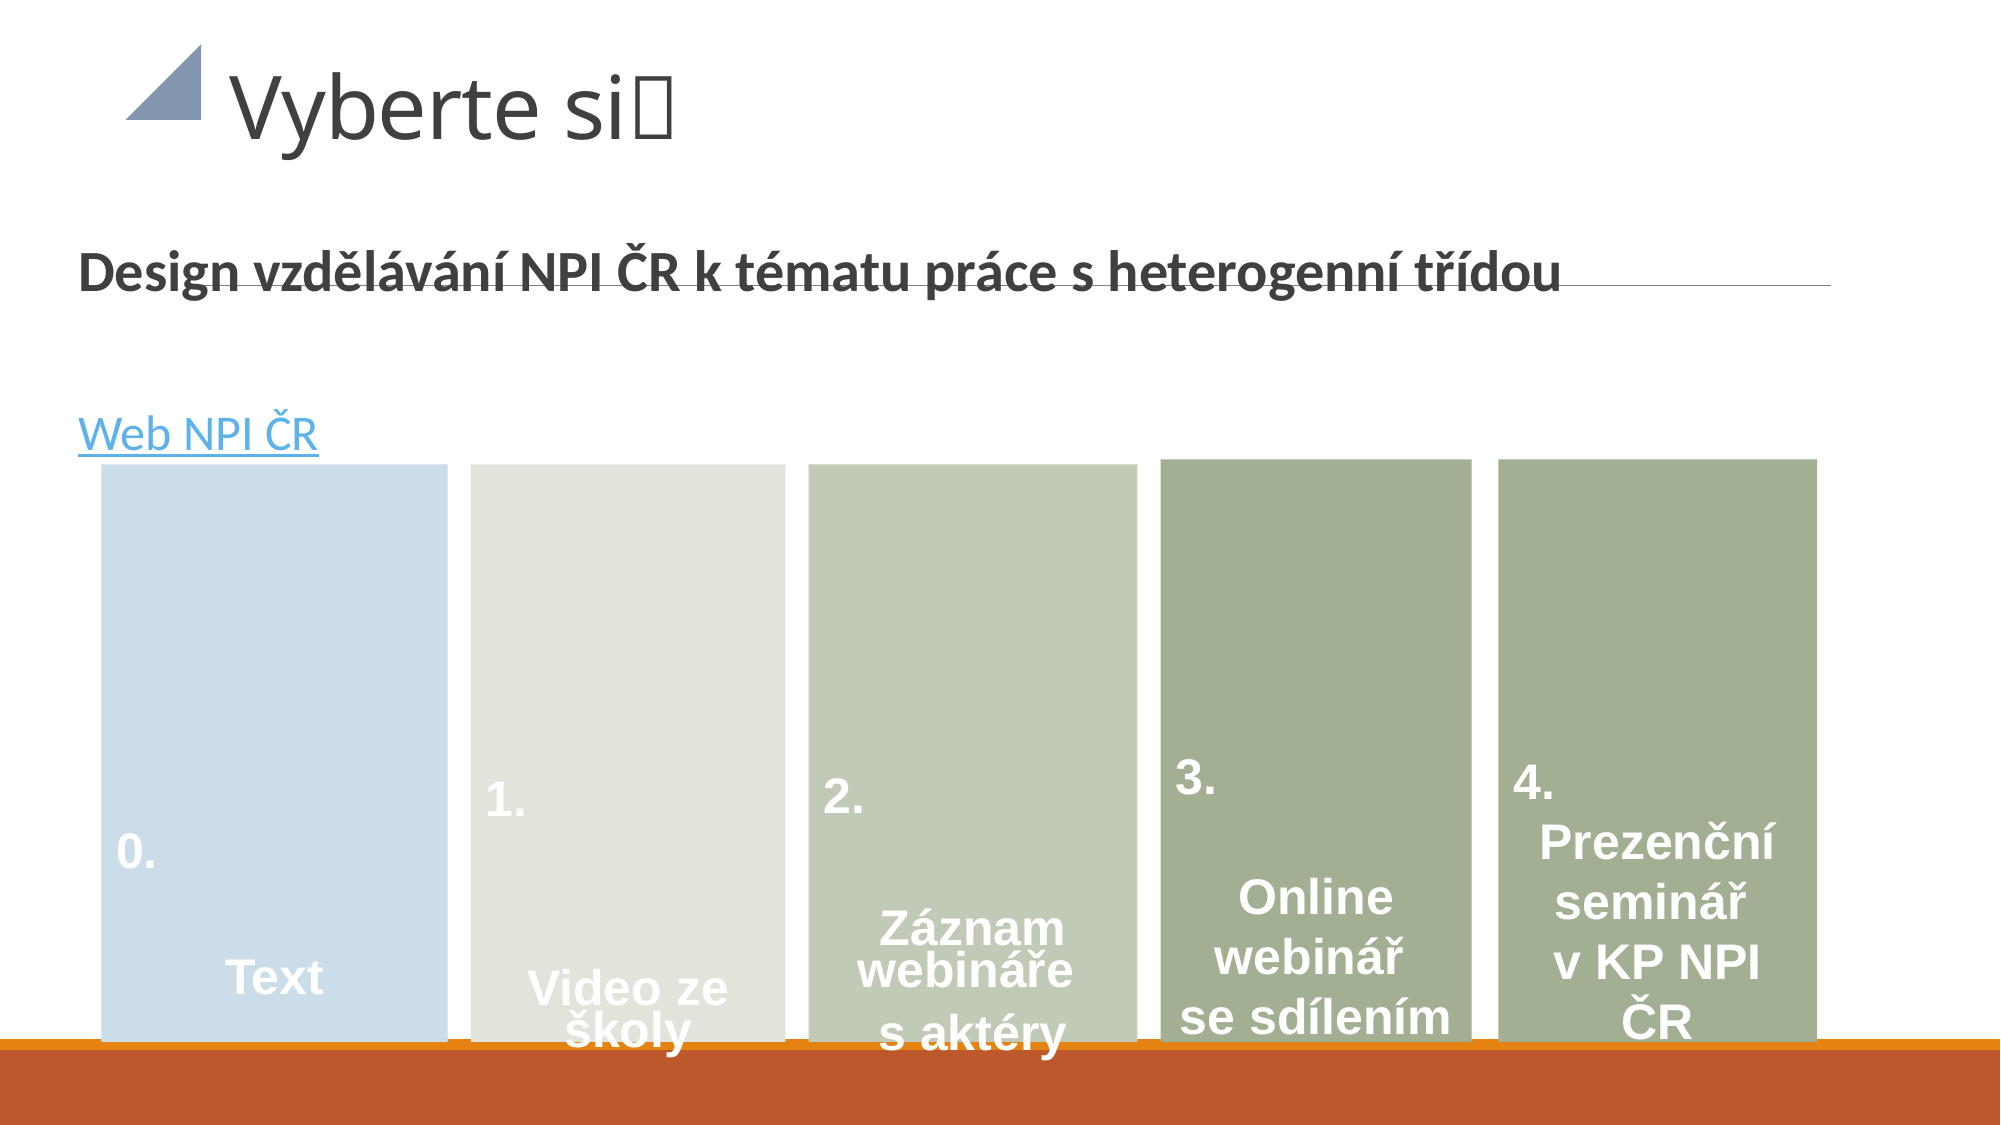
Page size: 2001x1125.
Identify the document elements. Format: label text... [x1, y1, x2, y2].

text_box 0. Text [100, 463, 449, 1043]
text_box 2. Záznam webináře s aktéry [807, 463, 1139, 1043]
text_box 4. Prezenční seminář v KP NPI ČR [1497, 458, 1818, 1043]
text_box 3. Online webinář se sdílením [1159, 458, 1473, 1043]
list Design vzdělávání NPI ČR k tématu práce s heterogenní třídou Web NPI ČR [78, 241, 1897, 1125]
title Vyberte si [214, 59, 1945, 158]
text_box 1. Video ze školy [470, 463, 787, 1043]
